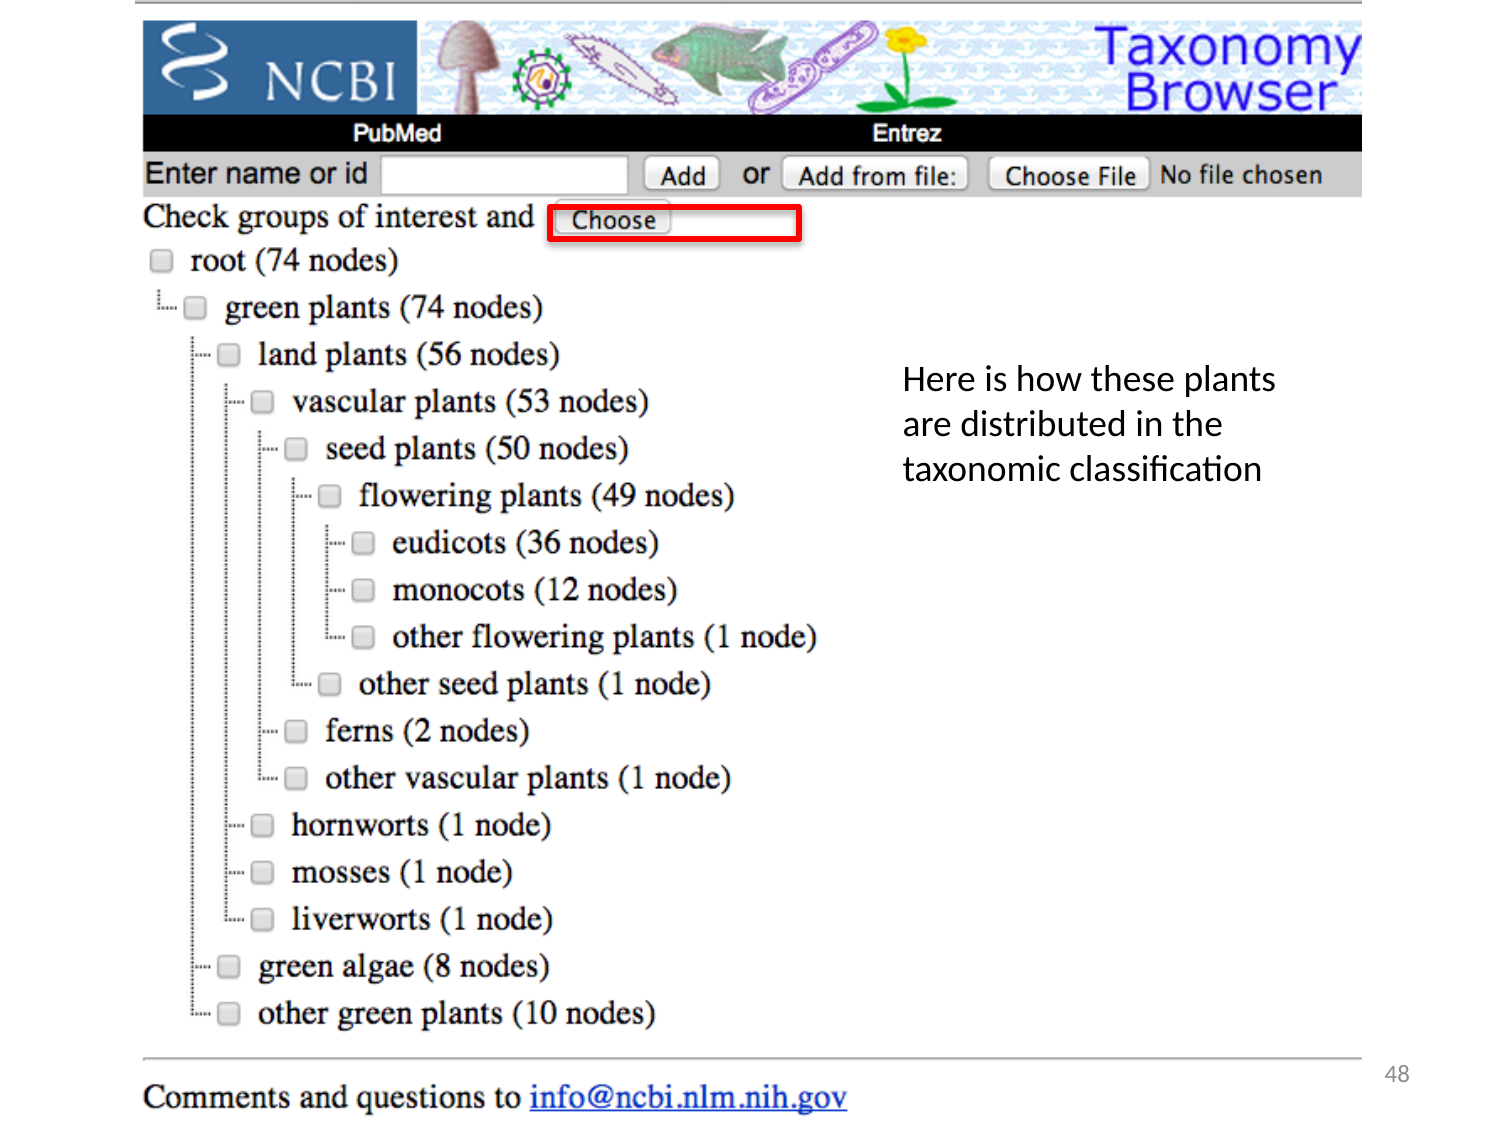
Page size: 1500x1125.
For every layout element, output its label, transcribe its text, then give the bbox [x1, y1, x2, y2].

slide_number 48 [1365, 1042, 1425, 1103]
picture [135, 0, 1362, 1125]
